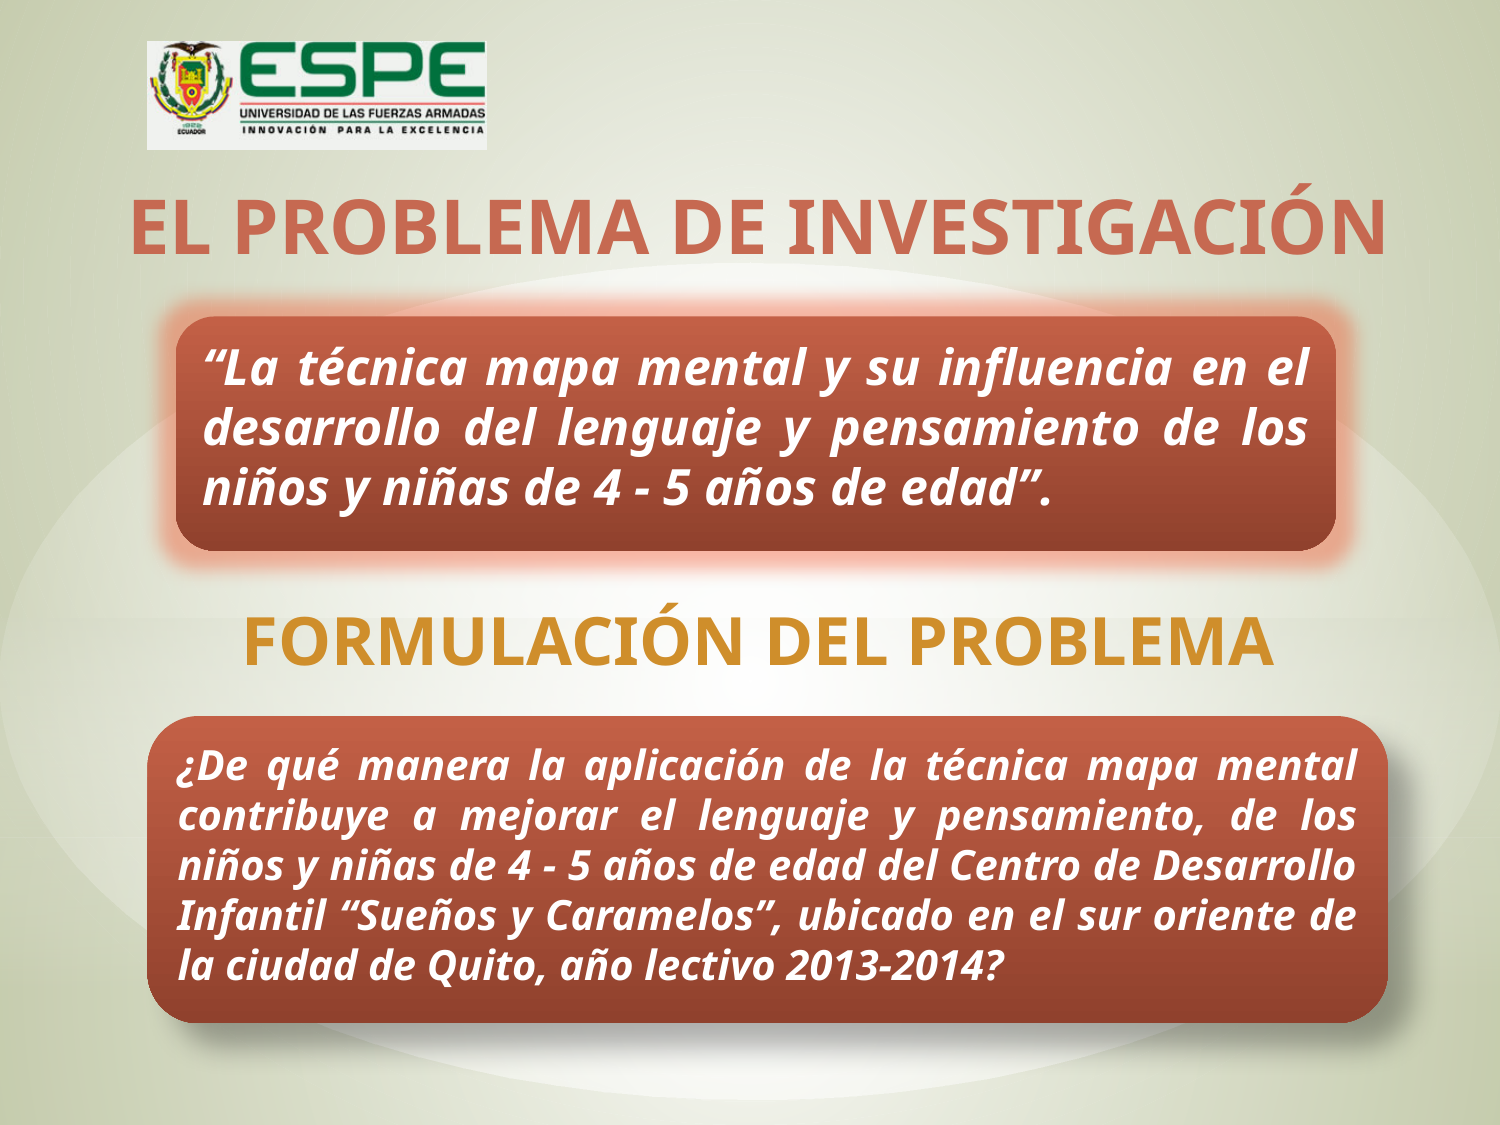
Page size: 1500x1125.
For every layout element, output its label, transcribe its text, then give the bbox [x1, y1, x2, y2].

text_box FORMULACIÓN DEL PROBLEMA [199, 598, 1317, 705]
text_box “La técnica mapa mental y su influencia en el desarrollo del lenguaje y pensamiento de los niños y niñas de 4 - 5 años de edad”. [175, 316, 1336, 551]
picture [147, 41, 487, 151]
text_box ¿De qué manera la aplicación de la técnica mapa mental contribuye a mejorar el lenguaje y pensamiento, de los niños y niñas de 4 - 5 años de edad del Centro de Desarrollo Infantil “Sueños y Caramelos”, ubicado en el sur oriente de la ciudad de Quito, año lectivo 2013-2014? [147, 715, 1388, 1024]
text_box EL PROBLEMA de investigación [93, 173, 1444, 279]
